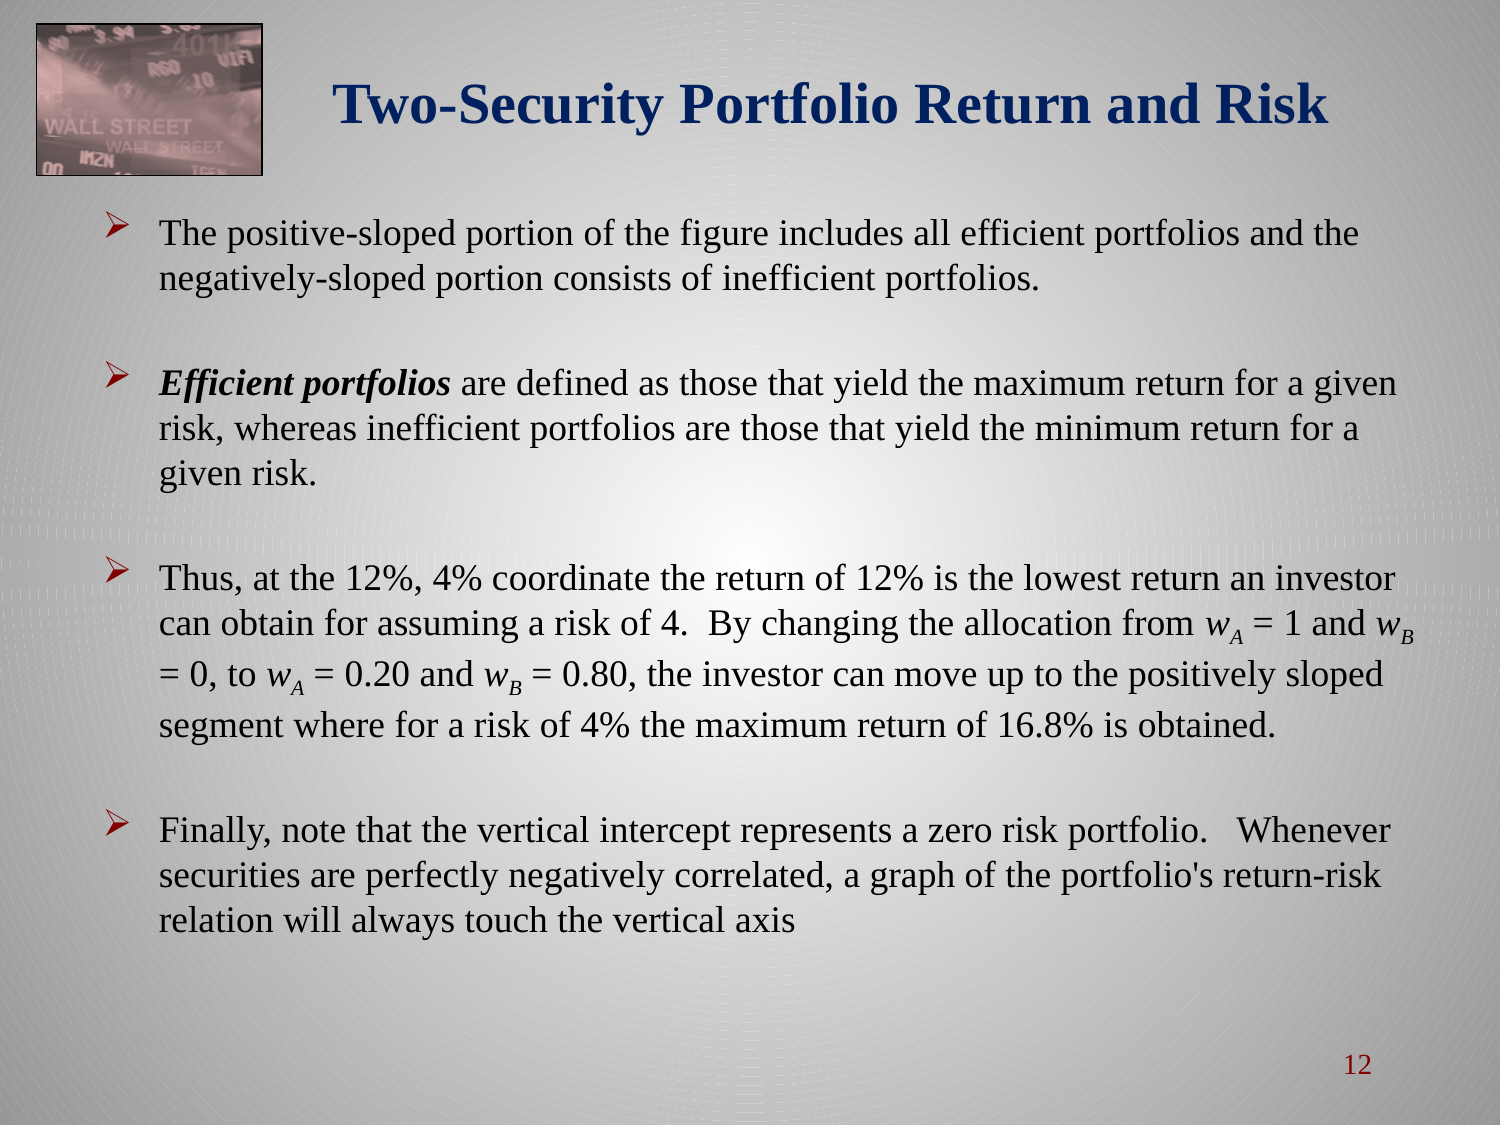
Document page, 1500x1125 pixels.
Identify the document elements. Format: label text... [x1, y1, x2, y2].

slide_number 12 [1074, 1024, 1388, 1101]
title Two-Security Portfolio Return and Risk [287, 24, 1375, 175]
list The positive-sloped portion of the figure includes all efficient portfolios and the negatively-sloped portion consists of inefficient portfolios. Efficient portfolios are defined as those that yield the maximum return for a given risk, whereas inefficient portfolios are those that yield the minimum return for a given risk. Thus, at the 12%, 4% coordinate the return of 12% is the lowest return an investor can obtain for assuming a risk of 4. By changing the allocation from wA = 1 and wB = 0, to wA = 0.20 and wB = 0.80, the investor can move up to the positively sloped segment where for a risk of 4% the maximum return of 16.8% is obtained. Finally, note that the vertical intercept represents a zero risk portfolio. Whenever securities are perfectly negatively correlated, a graph of the portfolio's return-risk relation will always touch the vertical axis [87, 200, 1450, 963]
